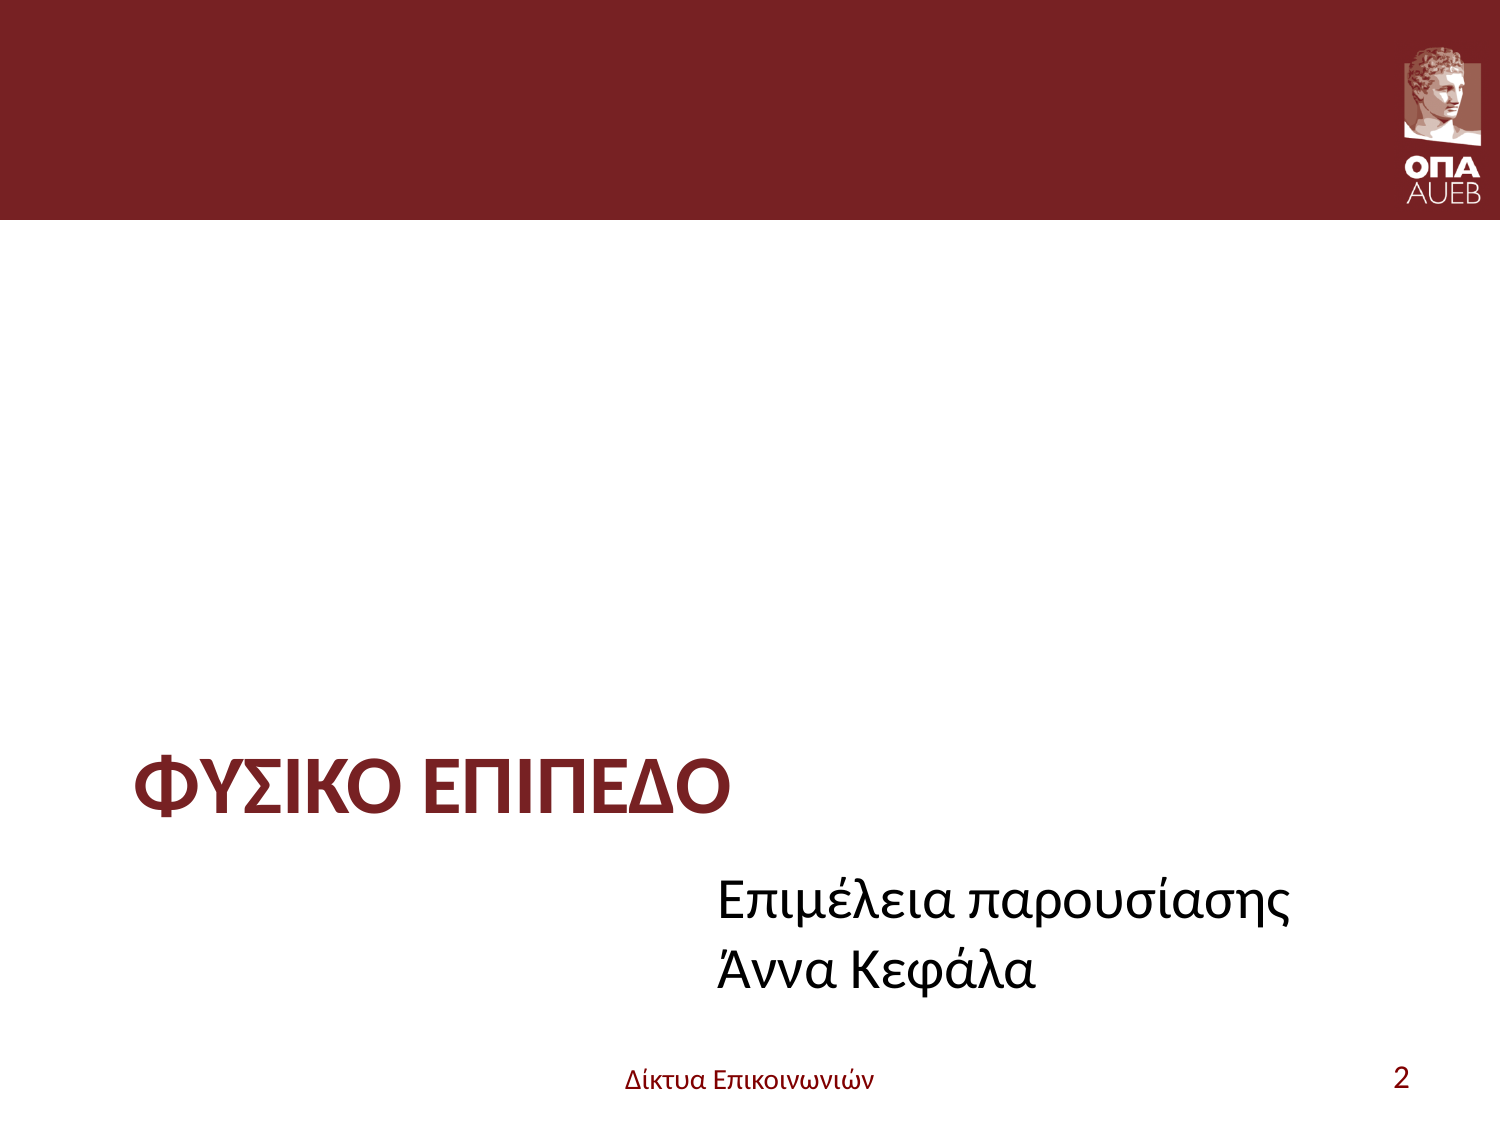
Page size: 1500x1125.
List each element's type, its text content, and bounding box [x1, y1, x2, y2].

title Φυσικο επιπεδο [118, 722, 1394, 947]
picture [1394, 40, 1489, 212]
footer Δίκτυα Επικοινωνιών [512, 1024, 988, 1103]
text_box Επιμέλεια παρουσίασης Άννα Κεφάλα [702, 842, 1441, 1008]
slide_number 2 [1074, 1024, 1425, 1103]
